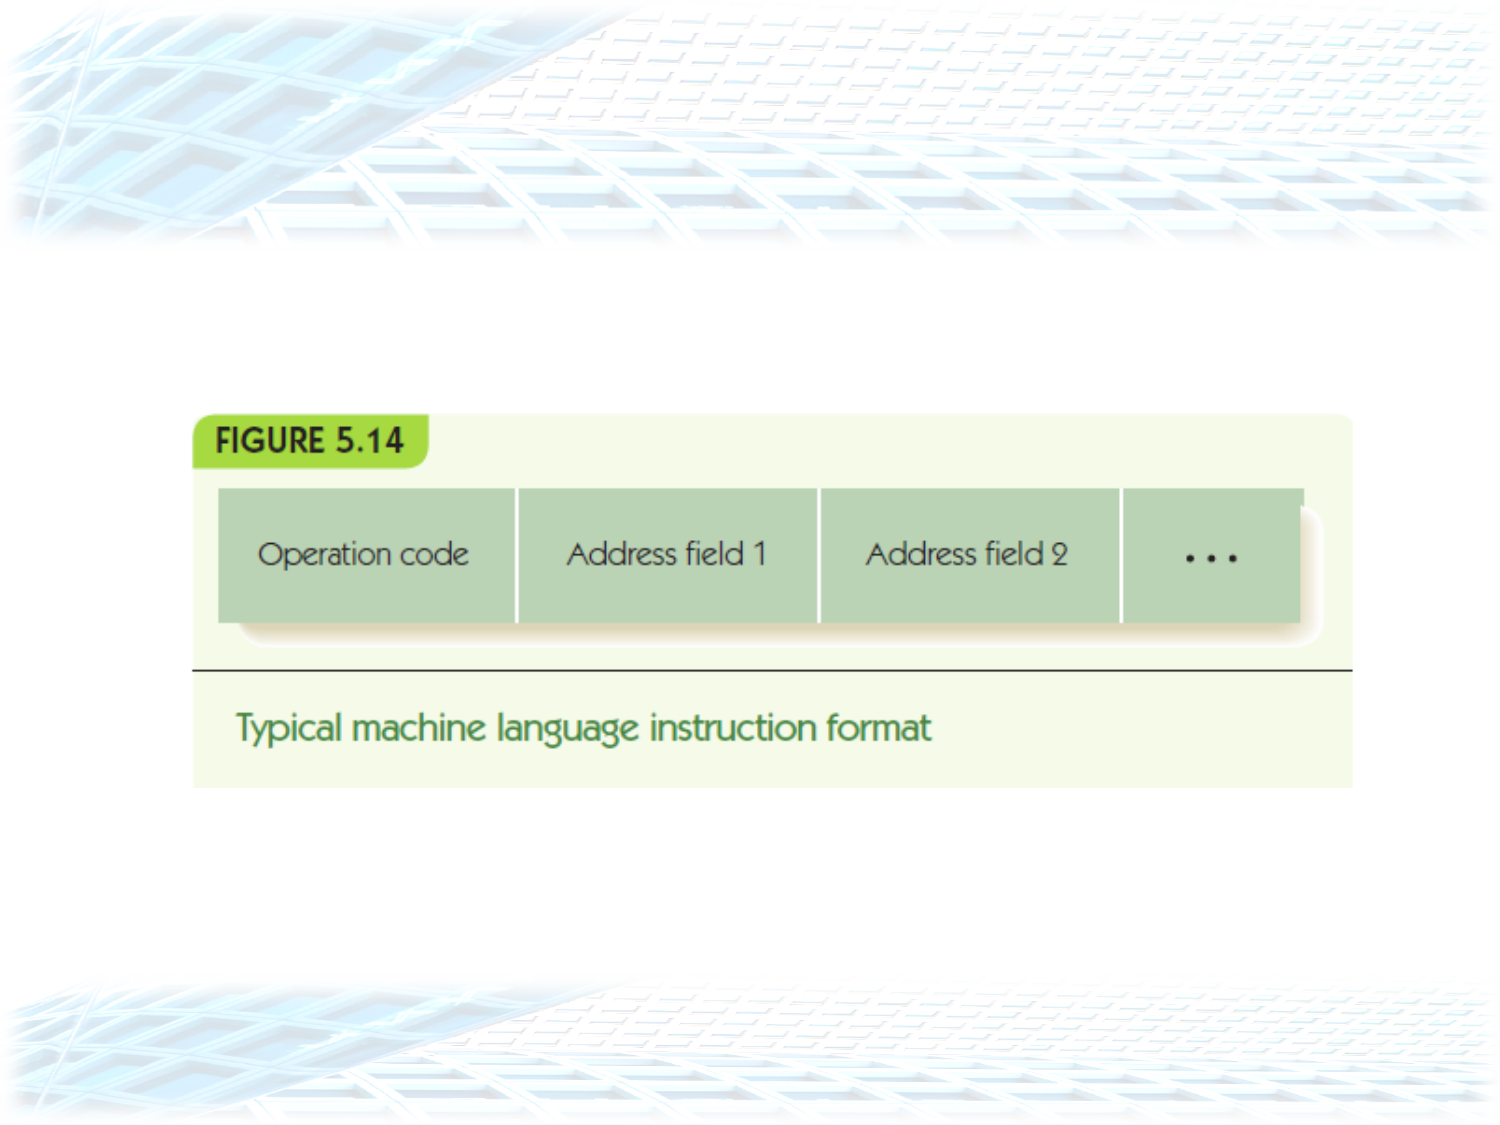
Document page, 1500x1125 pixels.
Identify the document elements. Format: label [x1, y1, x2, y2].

picture [174, 399, 1368, 788]
